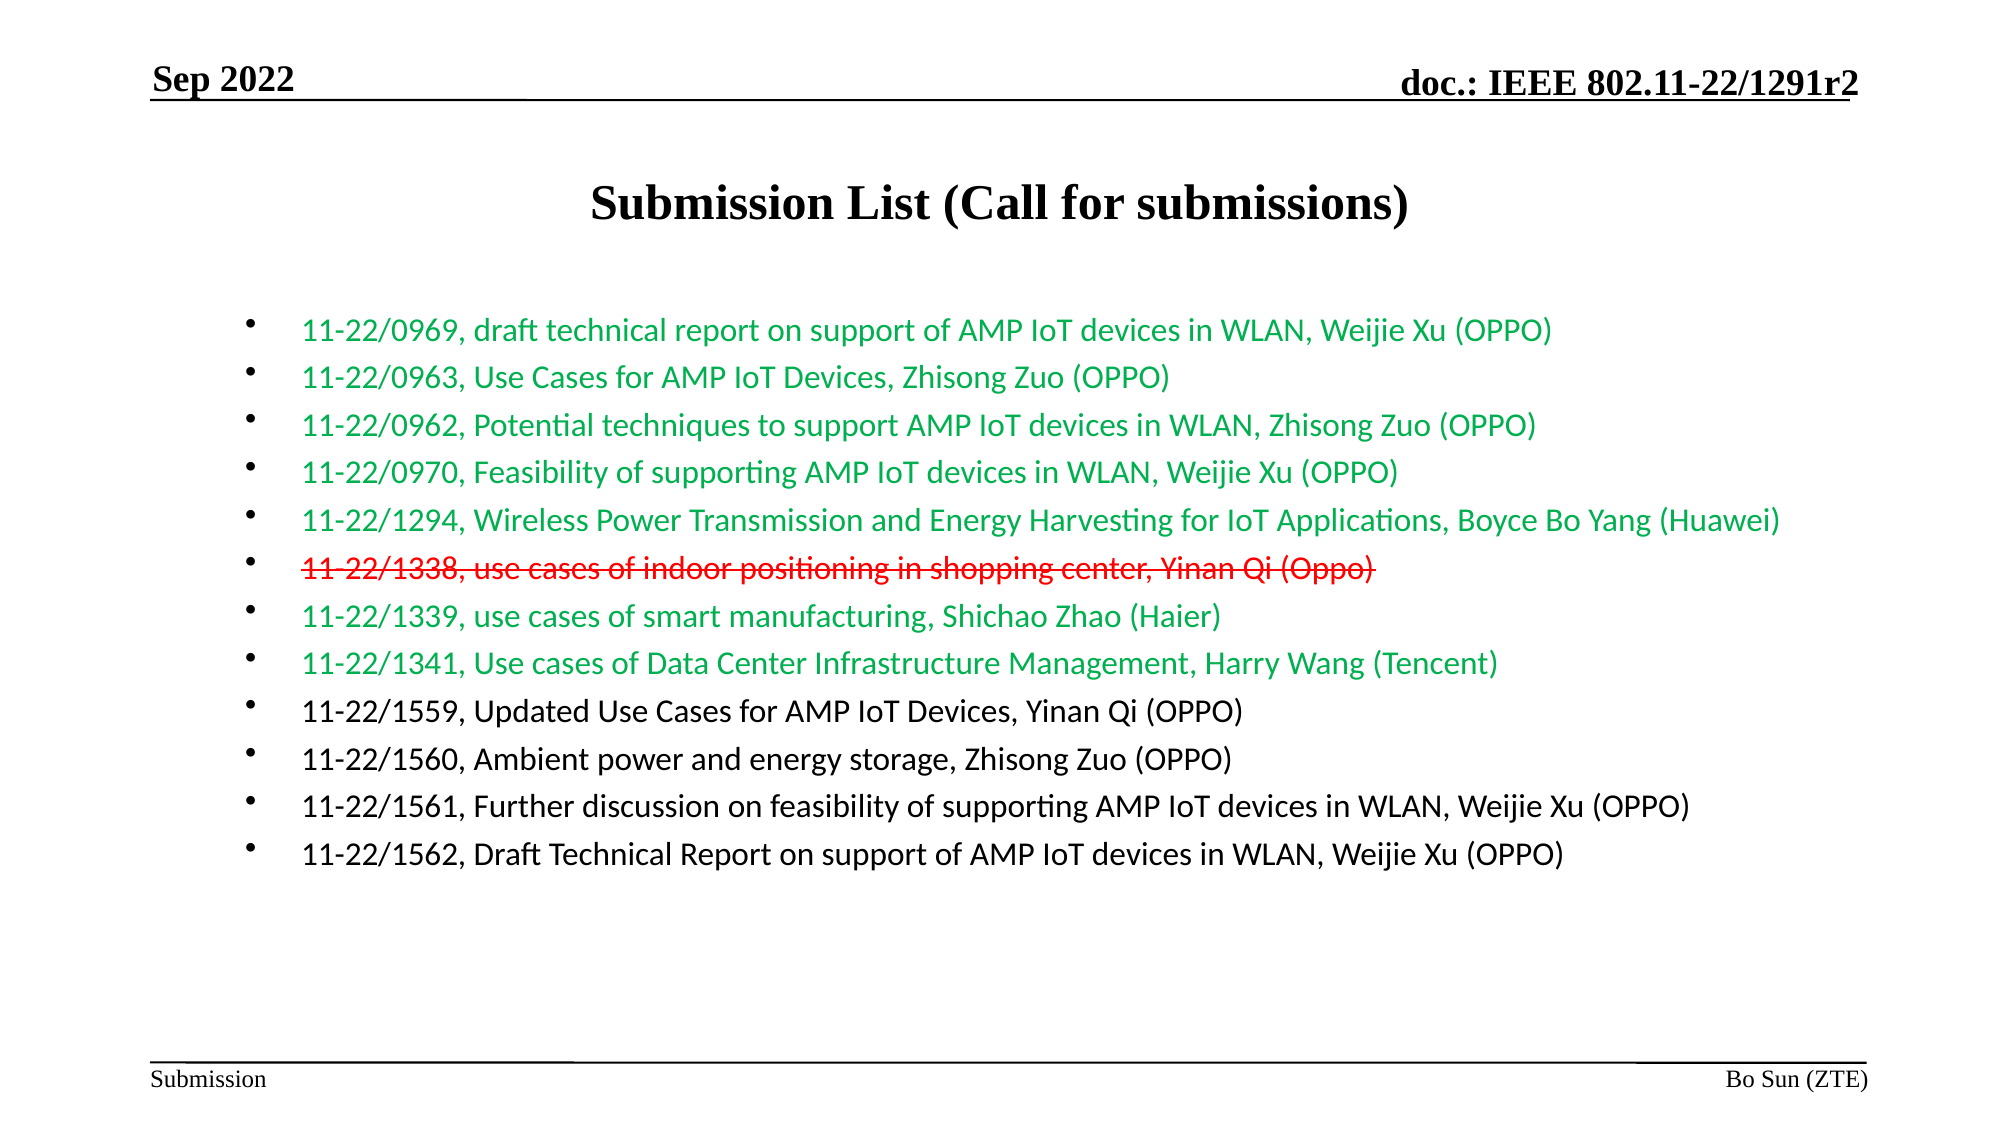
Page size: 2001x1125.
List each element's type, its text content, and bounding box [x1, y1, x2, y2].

footer Bo Sun (ZTE) [1171, 1061, 1869, 1093]
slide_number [152, 54, 563, 100]
title Submission List (Call for submissions) [149, 112, 1850, 288]
list 11-22/0969, draft technical report on support of AMP IoT devices in WLAN, Weijie Xu (OPPO) 11-22/0963, Use Cases for AMP IoT Devices, Zhisong Zuo (OPPO) 11-22/0962, Potential techniques to support AMP IoT devices in WLAN, Zhisong Zuo (OPPO) 11-22/0970, Feasibility of supporting AMP IoT devices in WLAN, Weijie Xu (OPPO) 11-22/1294, Wireless Power Transmission and Energy Harvesting for IoT Applications, Boyce Bo Yang (Huawei) 11-22/1338, use cases of indoor positioning in shopping center, Yinan Qi (Oppo) 11-22/1339, use cases of smart manufacturing, Shichao Zhao (Haier) 11-22/1341, Use cases of Data Center Infrastructure Management, Harry Wang (Tencent) 11-22/1559, Updated Use Cases for AMP IoT Devices, Yinan Qi (OPPO) 11-22/1560, Ambient power and energy storage, Zhisong Zuo (OPPO) 11-22/1561, Further discussion on feasibility of supporting AMP IoT devices in WLAN, Weijie Xu (OPPO) 11-22/1562, Draft Technical Report on support of AMP IoT devices in WLAN, Weijie Xu (OPPO) [154, 299, 1831, 1051]
